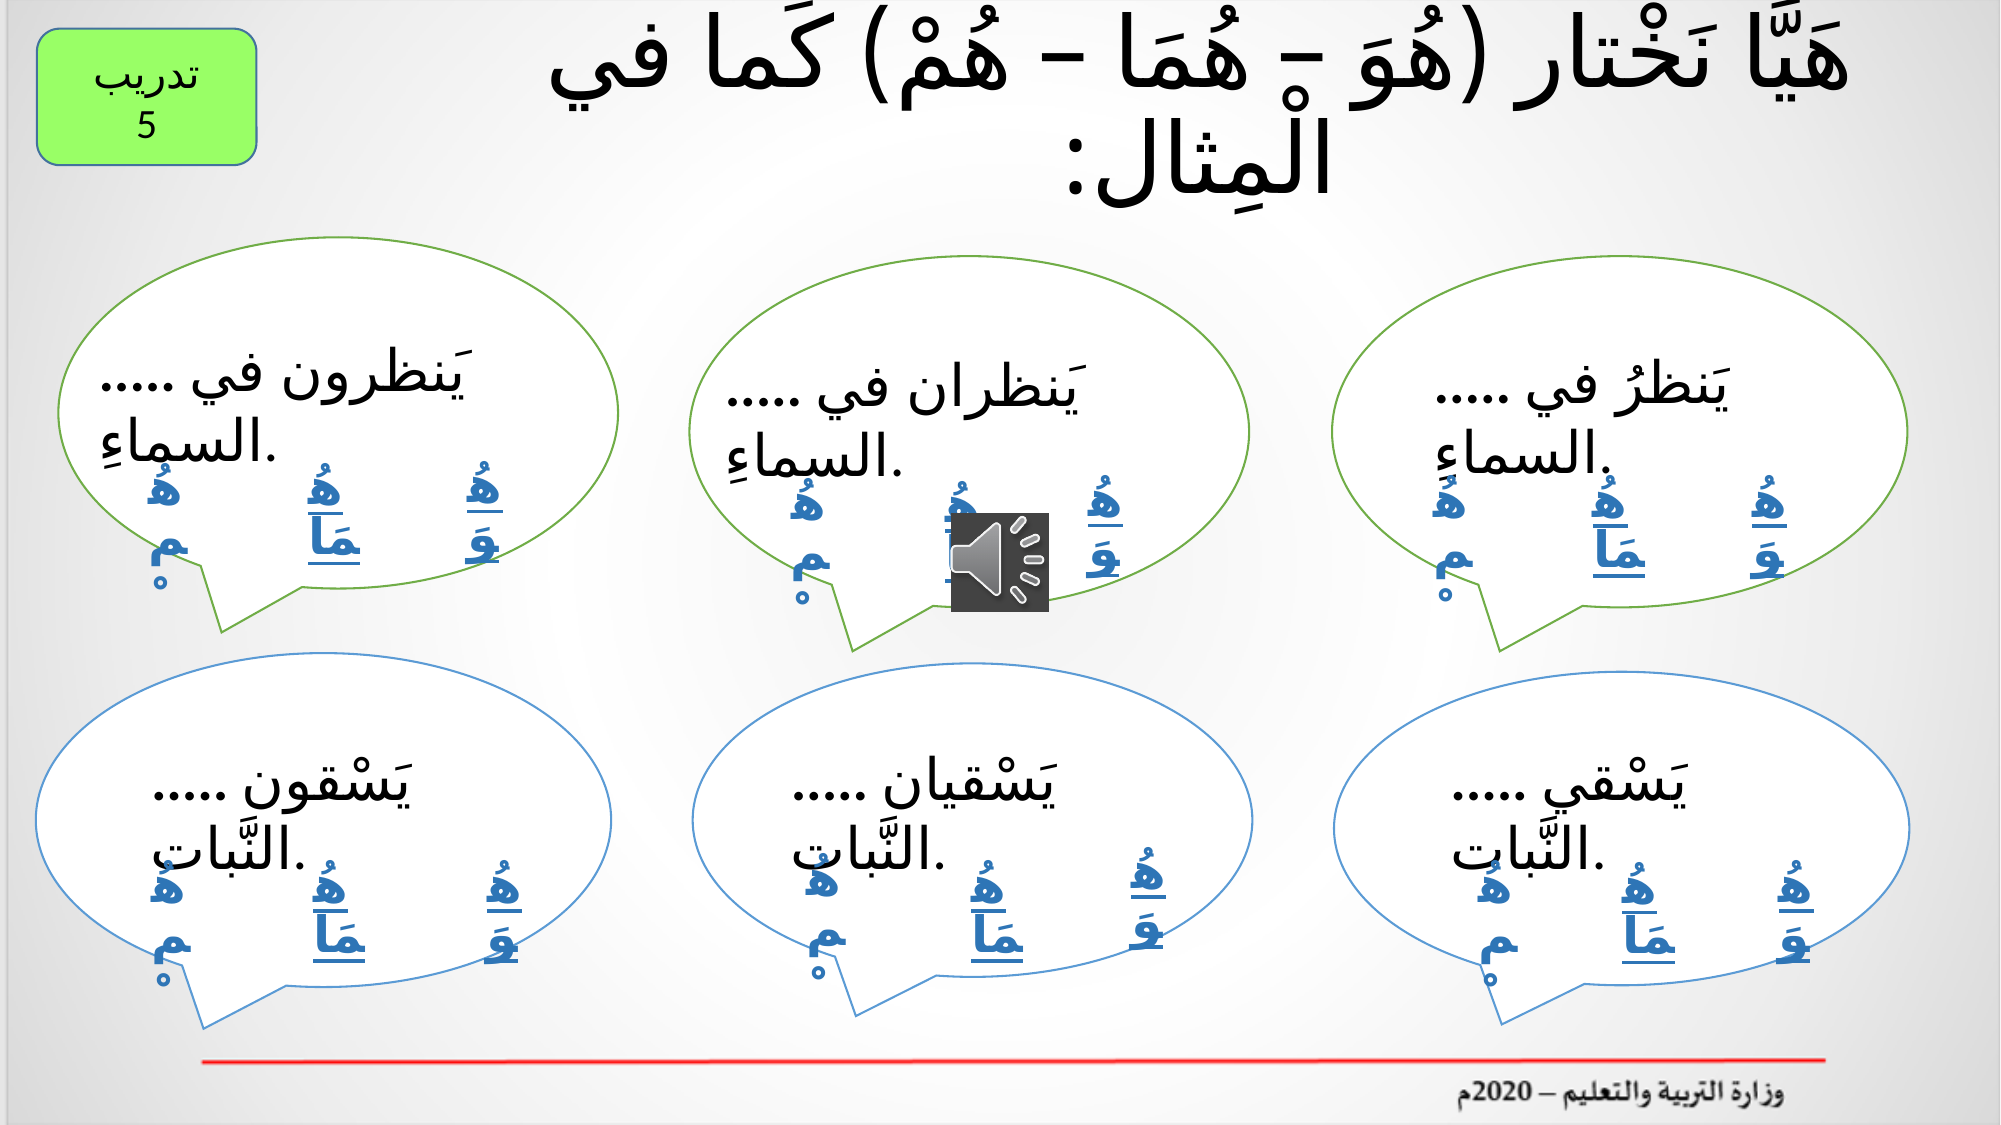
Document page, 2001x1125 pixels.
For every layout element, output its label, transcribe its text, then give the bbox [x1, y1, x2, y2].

text_box هُوَ [452, 445, 540, 526]
text_box ..... يَنظرون في السماءِ. [83, 326, 579, 481]
text_box [1486, 889, 1851, 1026]
text_box هُمْ [775, 462, 863, 603]
title هَيَّا نَخْتار (هُوَ – هُمَا – هُمْ) كَما في الْمِثال: [410, 0, 1989, 223]
text_box ..... يَسْقيان النَّبات. [775, 734, 1200, 889]
text_box [836, 496, 949, 653]
text_box [729, 255, 1251, 601]
text_box [841, 889, 1201, 1018]
text_box هُمَا [956, 844, 1044, 925]
picture [0, 0, 2001, 1125]
text_box هُوَ [1116, 831, 1204, 912]
text_box [1331, 255, 1909, 653]
text_box هُوَ [1764, 844, 1852, 925]
text_box هُمَا [930, 465, 1018, 546]
text_box هُمْ [1418, 459, 1506, 600]
text_box ..... يَسْقون النَّبات. [136, 734, 538, 889]
text_box هُوَ [1073, 459, 1161, 540]
text_box تدريب 5 [35, 27, 258, 167]
text_box هُوَ [472, 844, 560, 925]
text_box [187, 889, 549, 1031]
text_box هُمْ [1463, 844, 1551, 985]
text_box هُمَا [293, 447, 381, 528]
text_box هُوَ [1737, 459, 1825, 540]
text_box هُمْ [791, 838, 879, 979]
text_box ..... يَسْقي النَّبات. [1435, 734, 1808, 889]
text_box هُمَا [1578, 459, 1666, 540]
text_box [93, 236, 620, 634]
text_box [691, 662, 1254, 941]
text_box هُمَا [1607, 846, 1695, 927]
text_box [1332, 670, 1911, 961]
text_box [688, 363, 775, 560]
text_box هُمْ [133, 447, 221, 588]
text_box هُمْ [136, 844, 224, 985]
text_box ..... يَنظرُ في السماءِ. [1418, 337, 1858, 493]
text_box ..... يَنظران في السماءِ. [710, 340, 1193, 496]
text_box [57, 339, 133, 534]
text_box [34, 652, 613, 948]
text_box هُمَا [298, 844, 386, 925]
